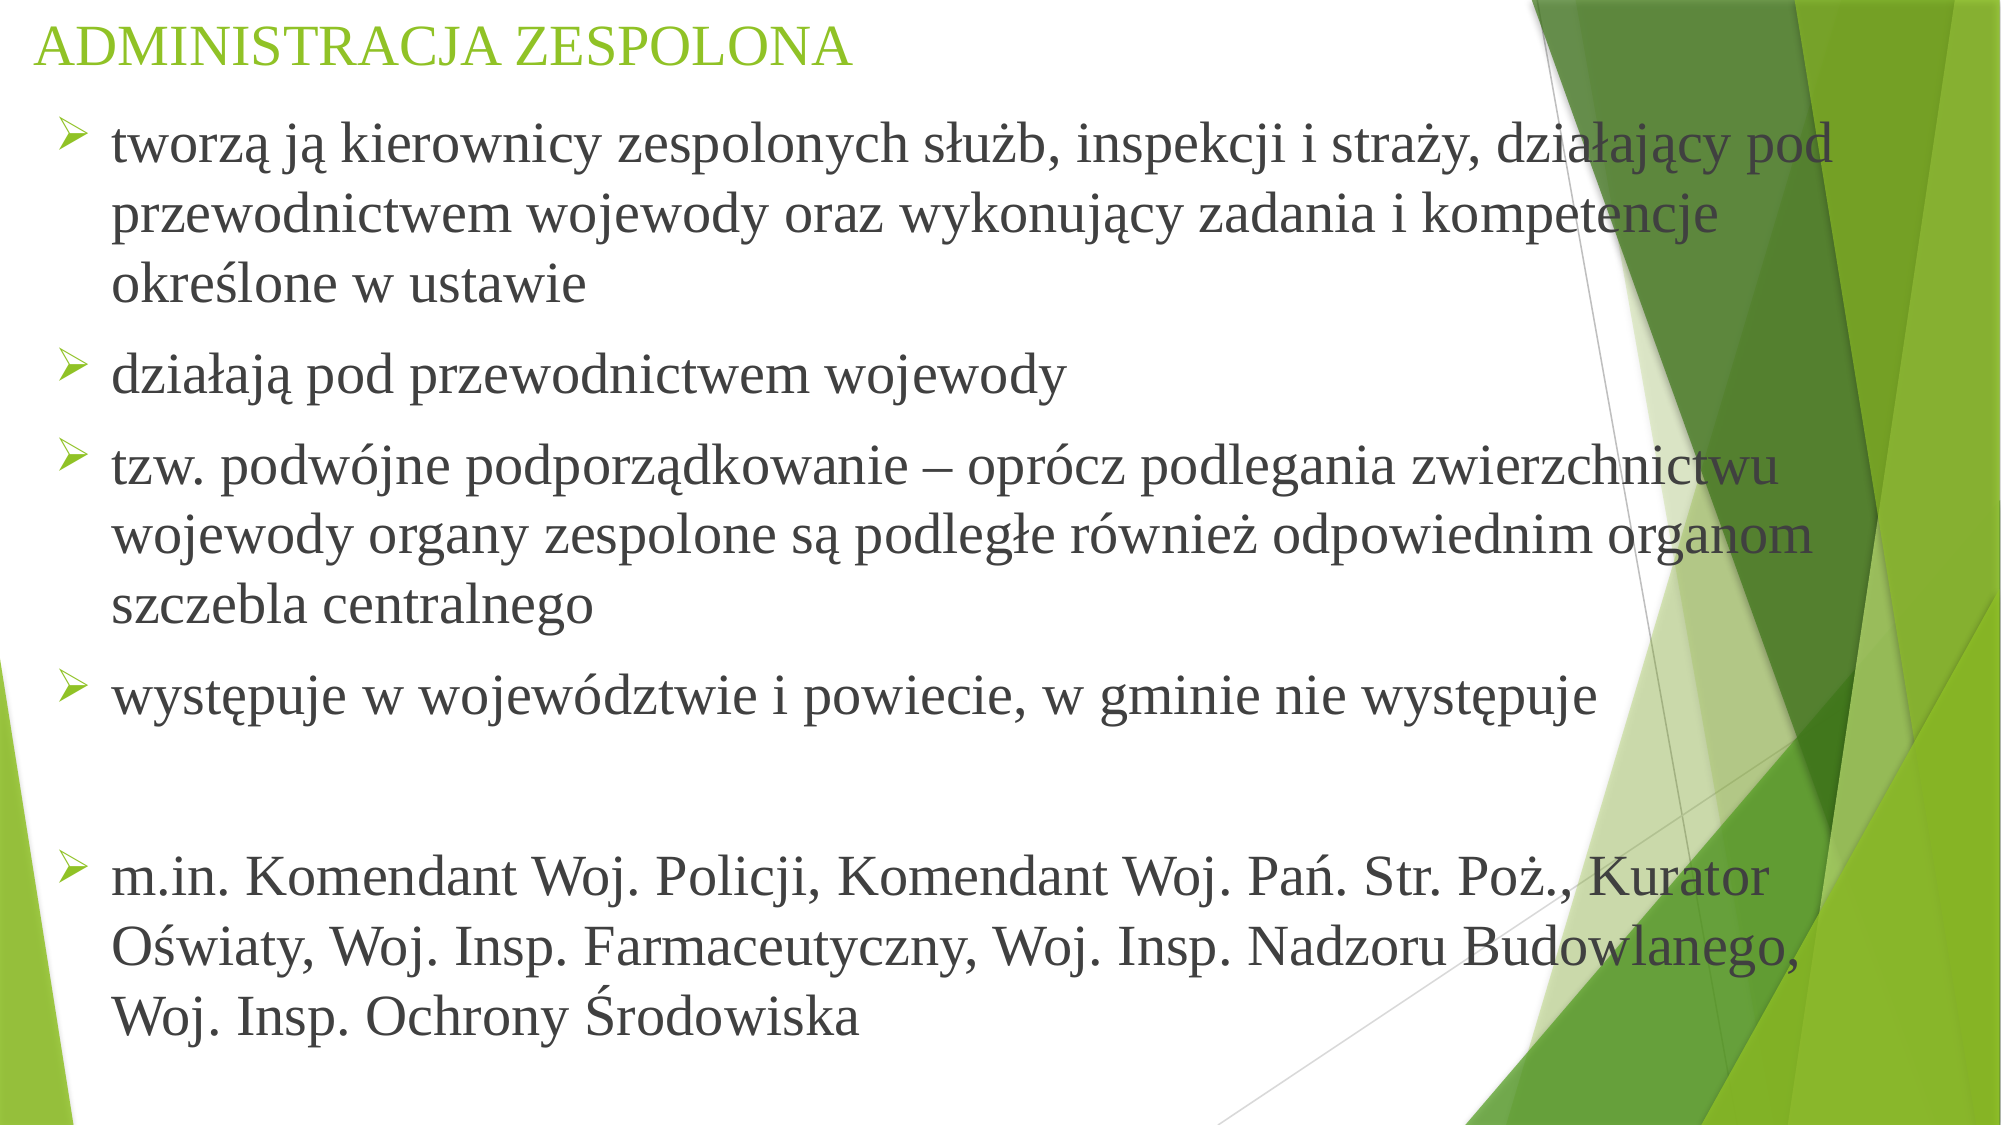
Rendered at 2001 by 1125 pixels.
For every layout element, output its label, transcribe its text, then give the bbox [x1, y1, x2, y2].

title ADMINISTRACJA ZESPOLONA [19, 0, 1522, 98]
list tworzą ją kierownicy zespolonych służb, inspekcji i straży, działający pod przewodnictwem wojewody oraz wykonujący zadania i kompetencje określone w ustawie działają pod przewodnictwem wojewody tzw. podwójne podporządkowanie – oprócz podlegania zwierzchnictwu wojewody organy zespolone są podległe również odpowiednim organom szczebla centralnego występuje w województwie i powiecie, w gminie nie występuje m.in. Komendant Woj. Policji, Komendant Woj. Pań. Str. Poż., Kurator Oświaty, Woj. Insp. Farmaceutyczny, Woj. Insp. Nadzoru Budowlanego, Woj. Insp. Ochrony Środowiska [40, 97, 1883, 1095]
